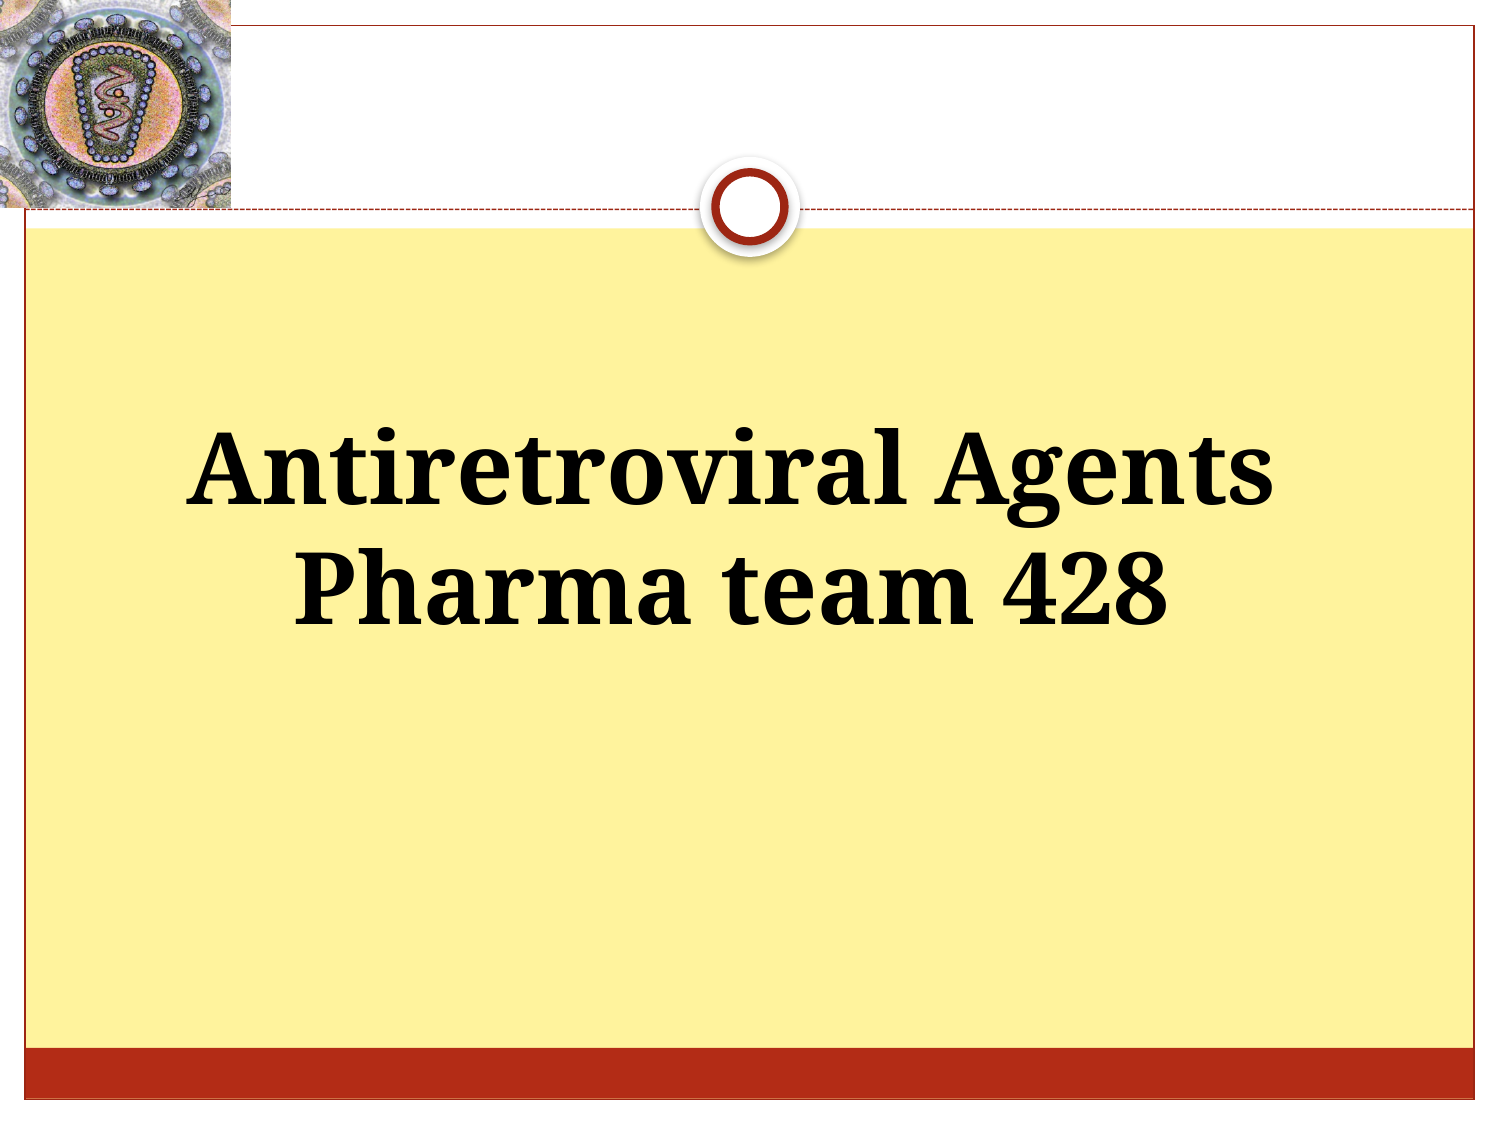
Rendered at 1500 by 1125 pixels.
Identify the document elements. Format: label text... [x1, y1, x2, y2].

text_box Antiretroviral Agents Pharma team 428 [171, 397, 1294, 652]
picture [0, 0, 231, 208]
